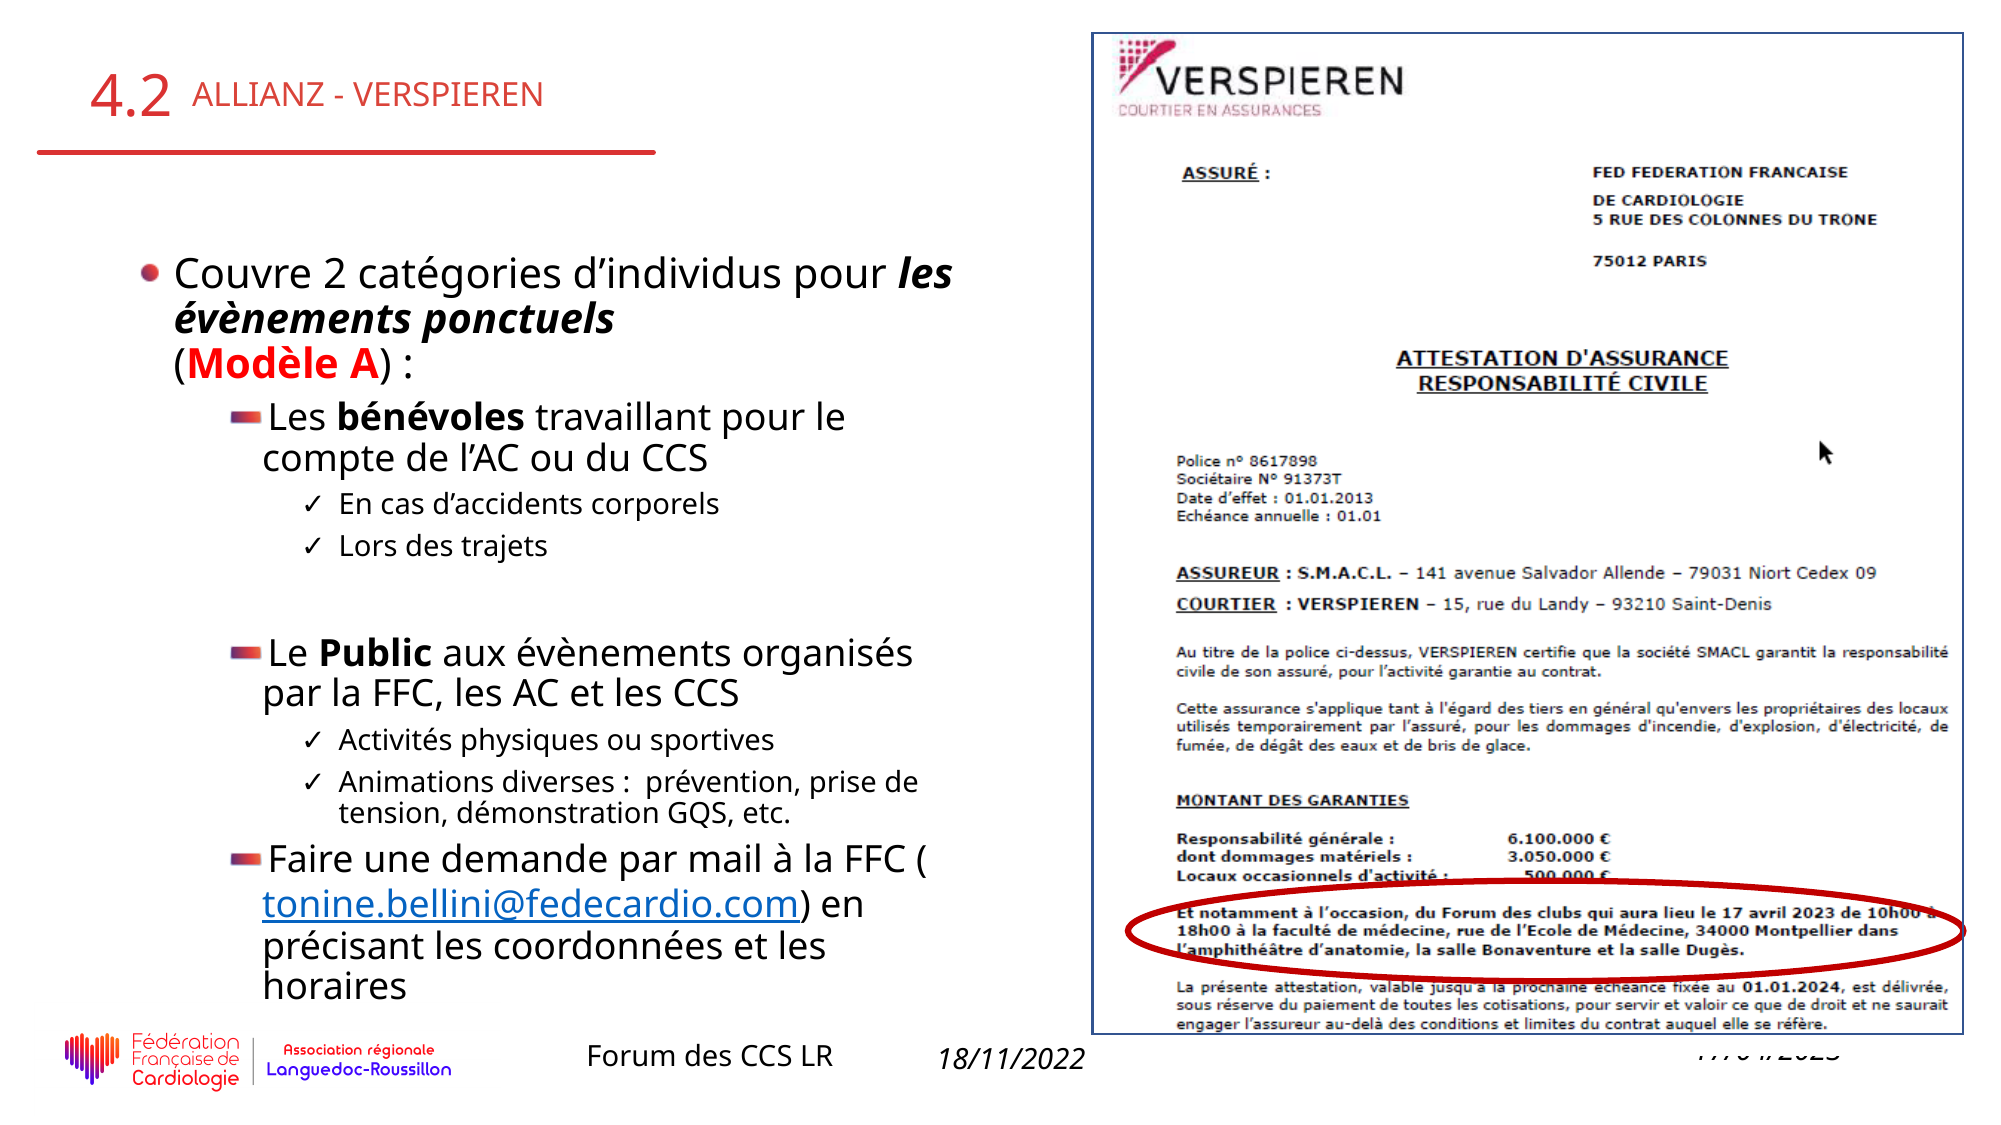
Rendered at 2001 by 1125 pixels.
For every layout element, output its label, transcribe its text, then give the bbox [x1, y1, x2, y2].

picture [224, 845, 268, 872]
text_box [1091, 32, 1964, 1035]
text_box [1096, 34, 1964, 1056]
list 4.2 [75, 58, 206, 137]
text_box 18/11/2022 [897, 1033, 1124, 1083]
picture [34, 1002, 501, 1116]
picture [224, 638, 268, 666]
picture [224, 403, 268, 430]
list ALLIANZ - VERSPIEREN [177, 70, 1091, 132]
list Couvre 2 catégories d’individus pour les évènements ponctuels (Modèle A) : Les bénévoles travaillant pour le compte de l’AC ou du CCS En cas d’accidents corporels Lors des trajets Le Public aux évènements organisés par la FFC, les AC et les CCS Activités physiques ou sportives Animations diverses : prévention, prise de tension, démonstration GQS, etc. Faire une demande par mail à la FFC (tonine.bellini@fedecardio.com) en précisant les coordonnées et les horaires [40, 190, 974, 1032]
picture [135, 258, 167, 288]
